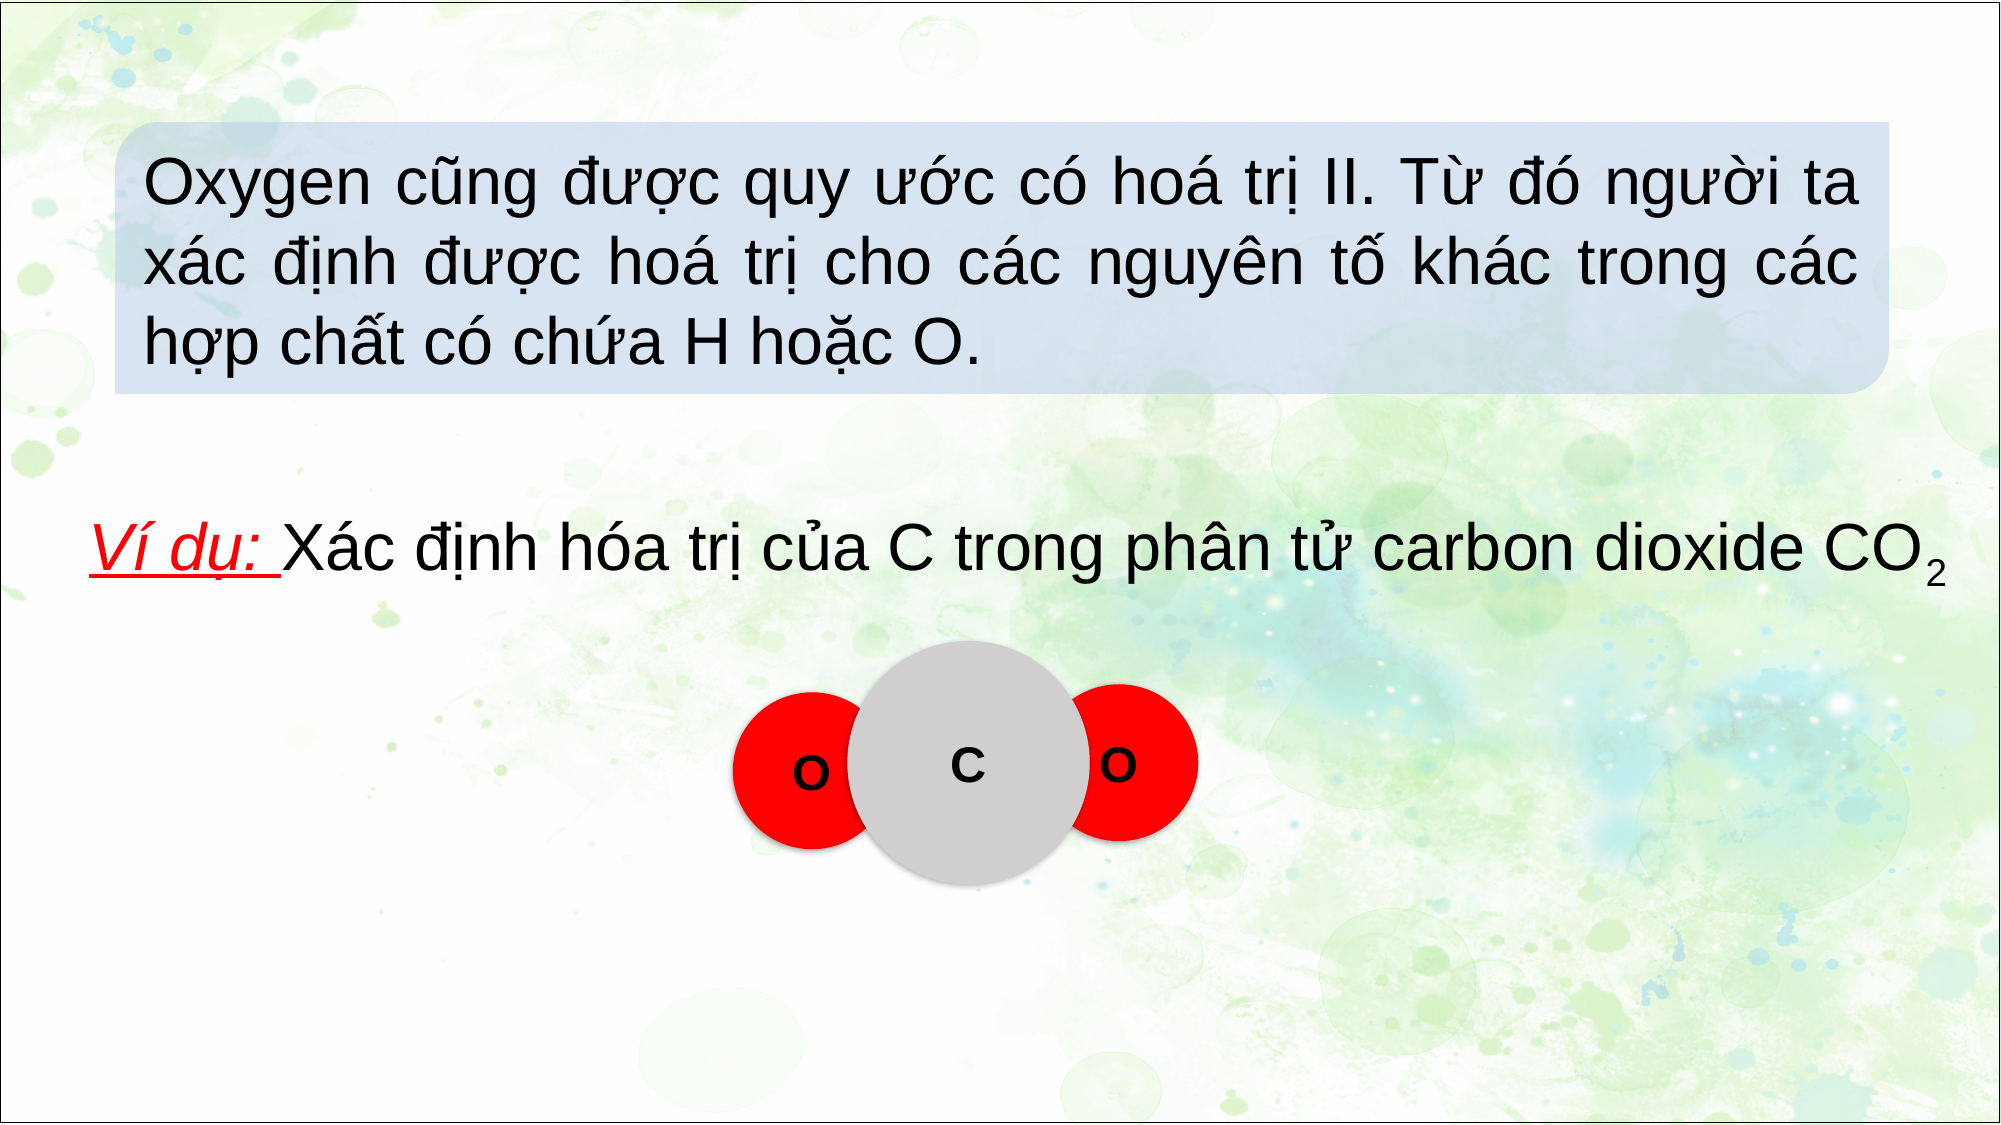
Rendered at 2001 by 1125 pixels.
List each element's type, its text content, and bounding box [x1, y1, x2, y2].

text_box Oxygen cũng được quy ước có hoá trị II. Từ đó người ta xác định được hoá trị cho các nguyên tố khác trong các hợp chất có chứa H hoặc O. [115, 121, 1890, 395]
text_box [1, 3, 1999, 1122]
text_box Ví dụ: Xác định hóa trị của C trong phân tử carbon dioxide CO2 [73, 496, 1973, 602]
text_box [732, 640, 1199, 885]
